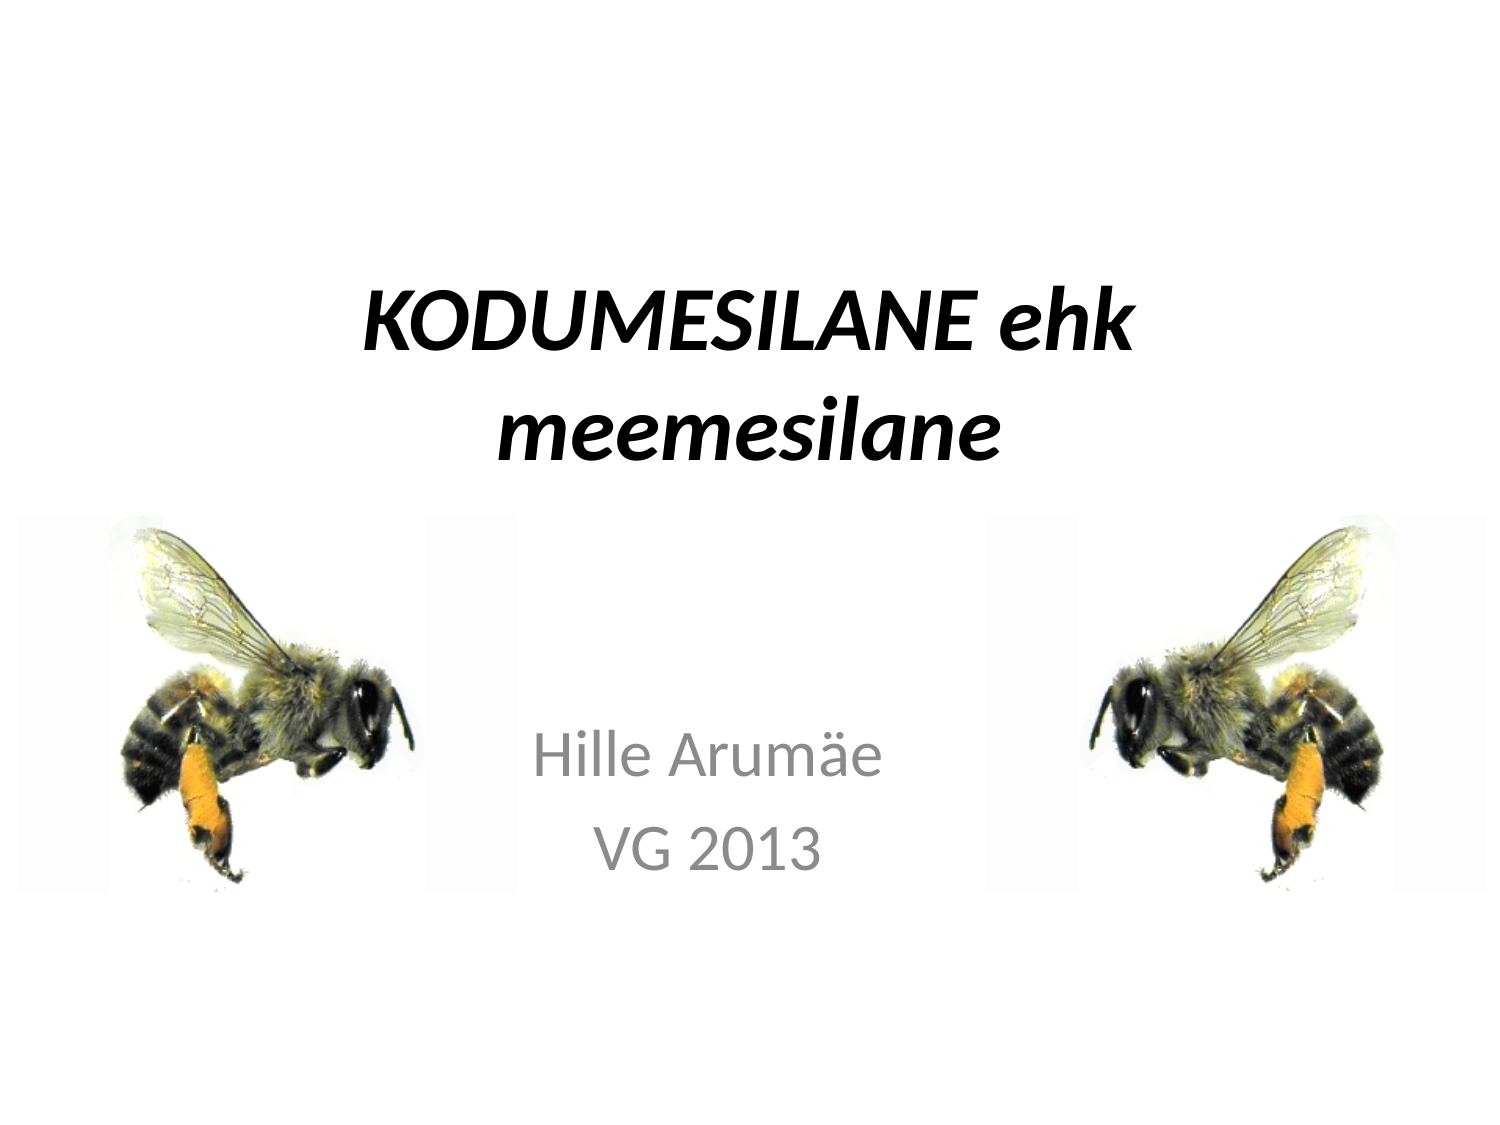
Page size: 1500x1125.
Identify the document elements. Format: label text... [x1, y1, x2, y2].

title KODUMESILANE ehk meemesilane [112, 248, 1388, 490]
picture [17, 516, 518, 892]
picture [985, 514, 1487, 891]
subtitle Hille Arumäe VG 2013 [183, 702, 1233, 991]
